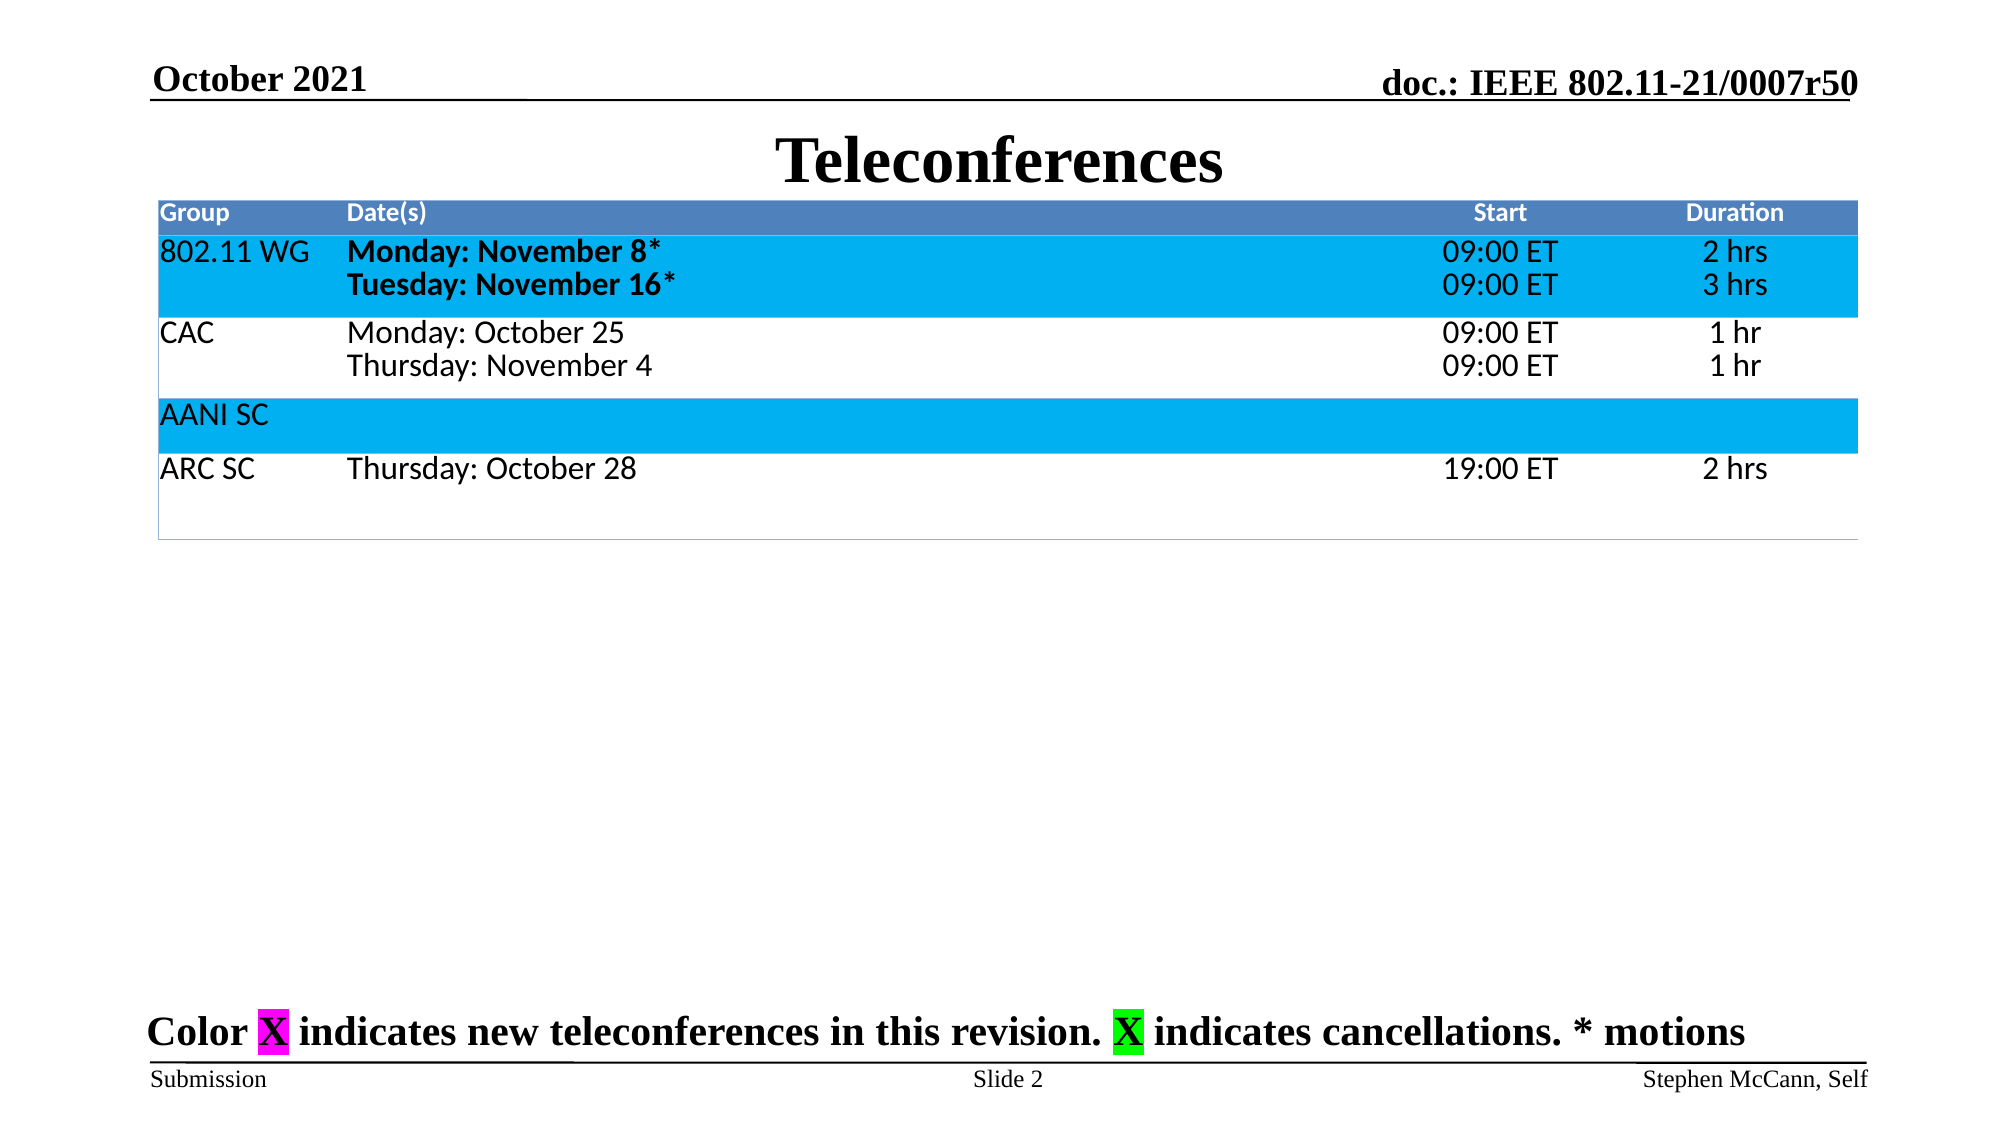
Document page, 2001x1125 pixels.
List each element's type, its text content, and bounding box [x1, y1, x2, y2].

table_cell AANI SC [159, 399, 345, 453]
text_box Color X indicates new teleconferences in this revision. X indicates cancellations. * motions [131, 996, 1900, 1062]
table_cell ARC SC [159, 454, 345, 539]
table_cell 09:00 ET 09:00 ET [1389, 236, 1612, 317]
table_cell Monday: October 25 Thursday: November 4 [345, 318, 1389, 398]
table_cell [1612, 399, 1858, 453]
table_cell 19:00 ET [1389, 454, 1612, 539]
table_cell 2 hrs [1612, 454, 1858, 539]
table_header Date(s) [345, 201, 1389, 235]
table_cell 802.11 WG [159, 236, 345, 317]
table_header Group [159, 201, 345, 235]
table_cell 1 hr 1 hr [1612, 318, 1858, 398]
table_cell 2 hrs 3 hrs [1612, 236, 1858, 317]
table_cell [1389, 399, 1612, 453]
table_cell CAC [159, 318, 345, 398]
table_cell Monday: November 8* Tuesday: November 16* [345, 236, 1389, 317]
table_header Duration [1612, 201, 1858, 235]
table_cell [345, 399, 1389, 453]
footer Stephen McCann, Self [1171, 1062, 1869, 1093]
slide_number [152, 54, 563, 100]
table_cell 09:00 ET 09:00 ET [1389, 318, 1612, 398]
title Teleconferences [149, 112, 1850, 201]
table_cell Thursday: October 28 [345, 454, 1389, 539]
table_header Start [1389, 201, 1612, 235]
slide_number Slide 2 [950, 1062, 1067, 1123]
